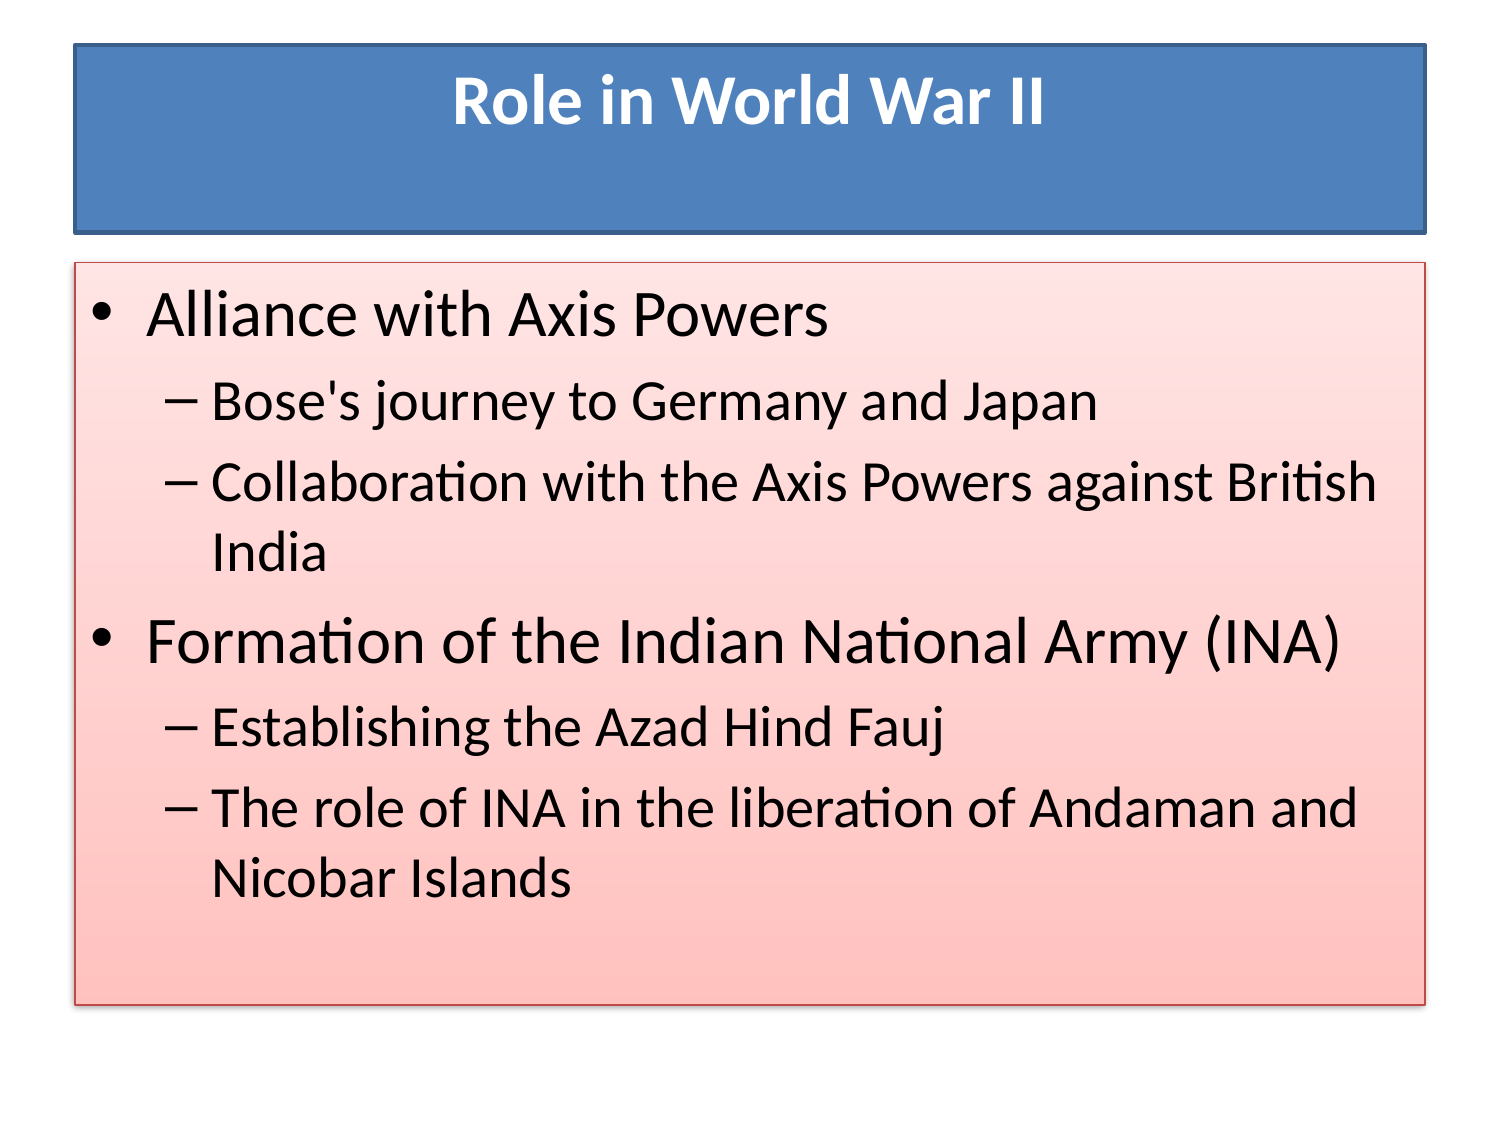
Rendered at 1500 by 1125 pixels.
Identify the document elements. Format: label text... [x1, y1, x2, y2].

list Alliance with Axis Powers Bose's journey to Germany and Japan Collaboration with the Axis Powers against British India Formation of the Indian National Army (INA) Establishing the Azad Hind Fauj The role of INA in the liberation of Andaman and Nicobar Islands [74, 262, 1426, 1006]
title Role in World War II [73, 43, 1427, 235]
